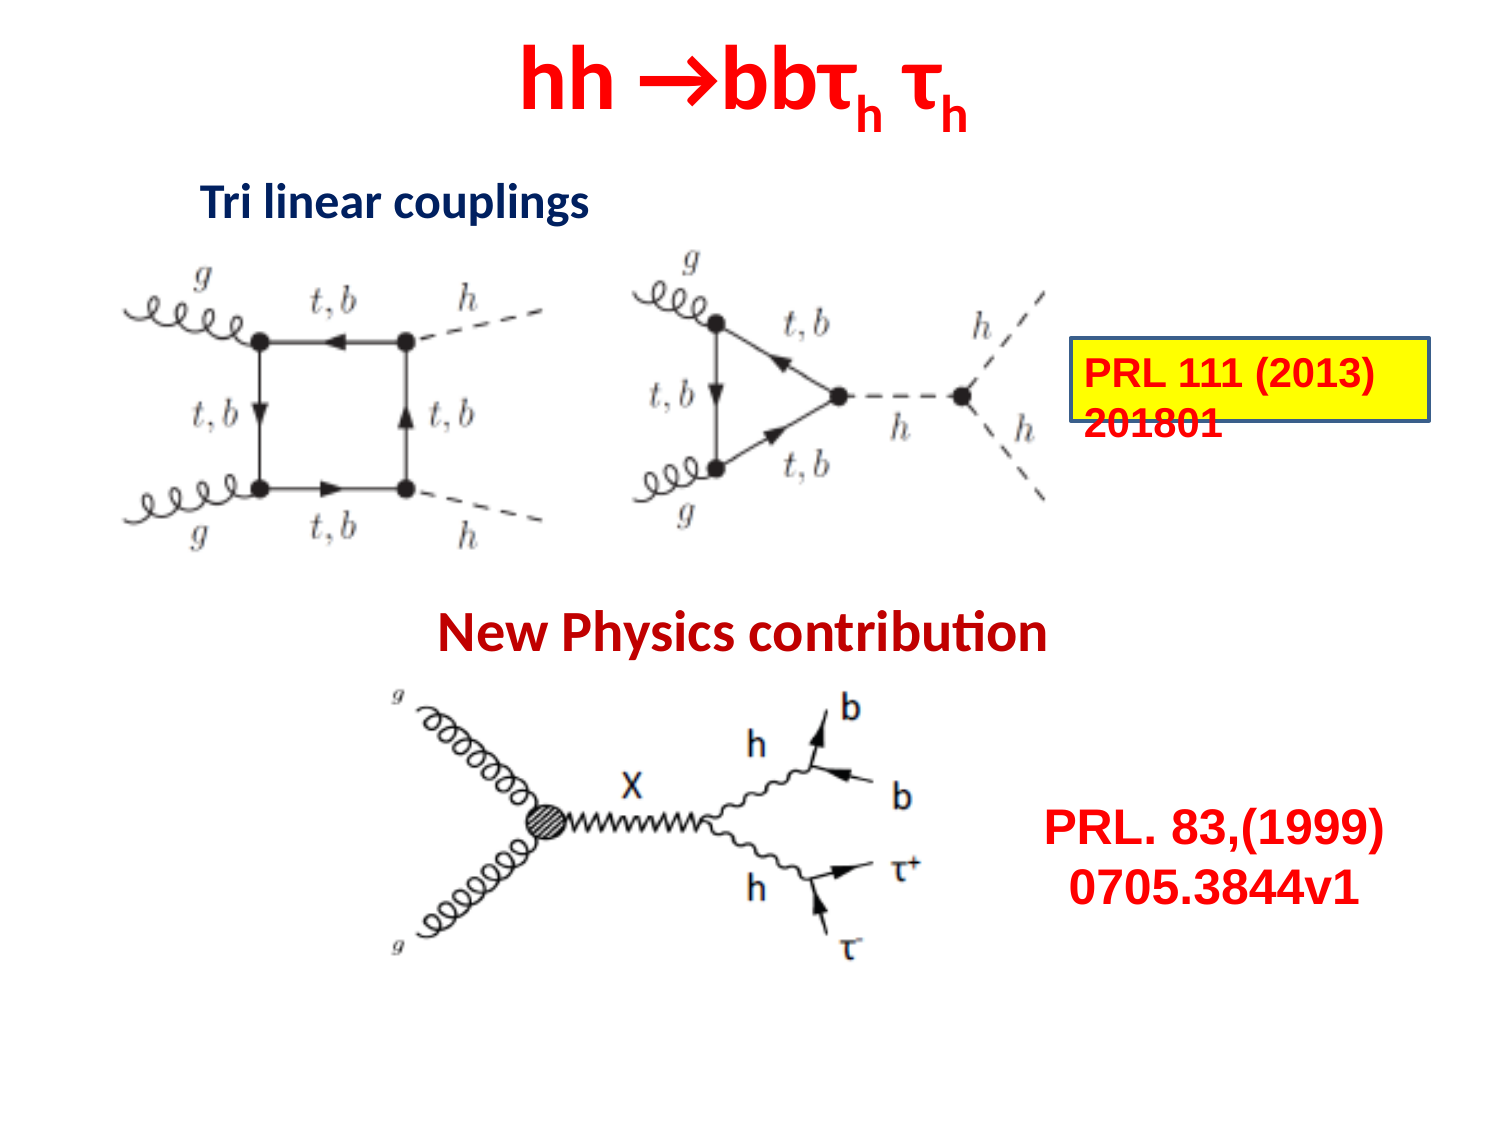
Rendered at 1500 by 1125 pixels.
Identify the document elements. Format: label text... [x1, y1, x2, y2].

picture [619, 243, 1081, 540]
text_box PRL. 83,(1999) 0705.3844v1 [1021, 786, 1407, 922]
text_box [1068, 337, 1500, 455]
text_box New Physics contribution [423, 586, 1078, 671]
title hh →bbτh τh [0, 0, 1500, 161]
text_box Tri linear couplings [185, 160, 639, 236]
picture [111, 255, 562, 568]
picture [383, 668, 940, 971]
